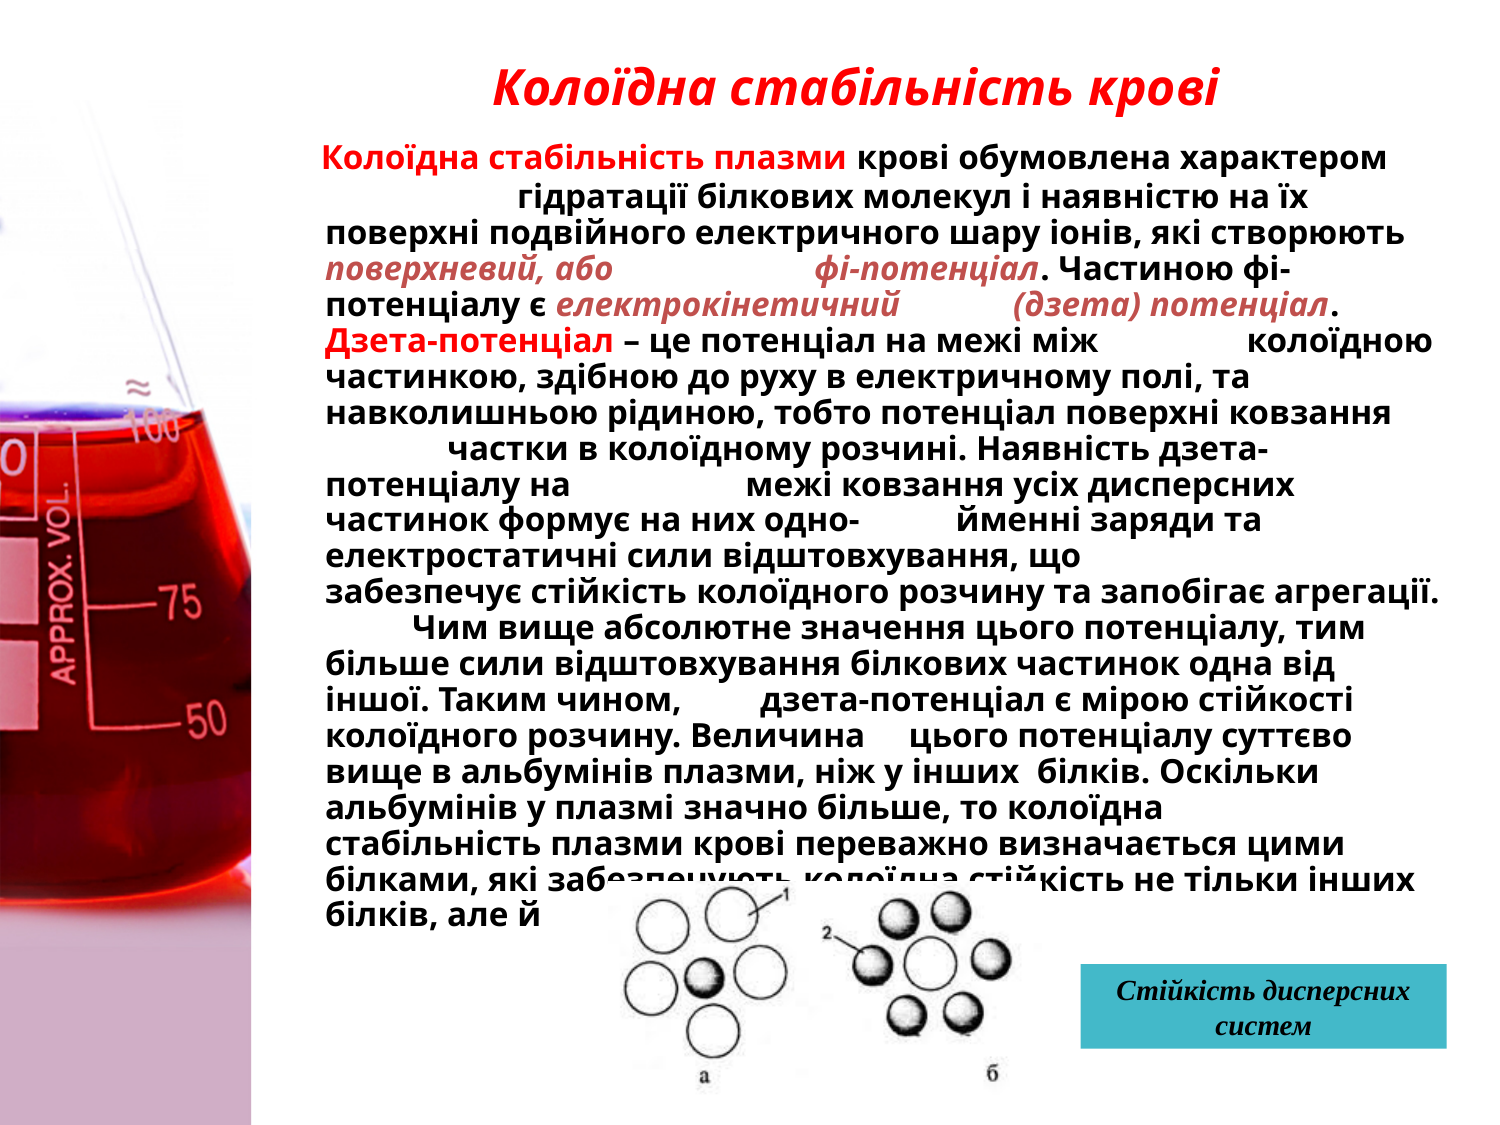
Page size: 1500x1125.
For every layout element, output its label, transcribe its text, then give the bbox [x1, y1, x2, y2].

text_box Стійкість дисперсних систем [1080, 964, 1447, 1049]
list Колоїдна стабільність крові Колоїдна стабільність плазми крові обумовлена характером гідратації білкових молекул і наявністю на їх поверхні подвійного електричного шару іонів, які створюють поверхневий, або фі-потенціал. Частиною фі-потенціалу є електрокінетичний (дзета) потенціал. Дзета-потенціал – це потенціал на межі між колоїдною частинкою, здібною до руху в електричному полі, та навколишньою рідиною, тобто потенціал поверхні ковзання частки в колоїдному розчині. Наявність дзета-потенціалу на межі ковзання усіх дисперсних частинок формує на них одно- йменні заряди та електростатичні сили відштовхування, що забезпечує стійкість колоїдного розчину та запобігає агрегації. Чим вище абсолютне значення цього потенціалу, тим більше сили відштовхування білкових частинок одна від іншої. Таким чином, дзета-потенціал є мірою стійкості колоїдного розчину. Величина цього потенціалу суттєво вище в альбумінів плазми, ніж у інших білків. Оскільки альбумінів у плазмі значно більше, то колоїдна стабільність плазми крові переважно визначається цими білками, які забезпечують колоїдна стійкість не тільки інших білків, але й вуглеводів і ліпідів. [253, 54, 1459, 894]
picture [0, 0, 1500, 1125]
